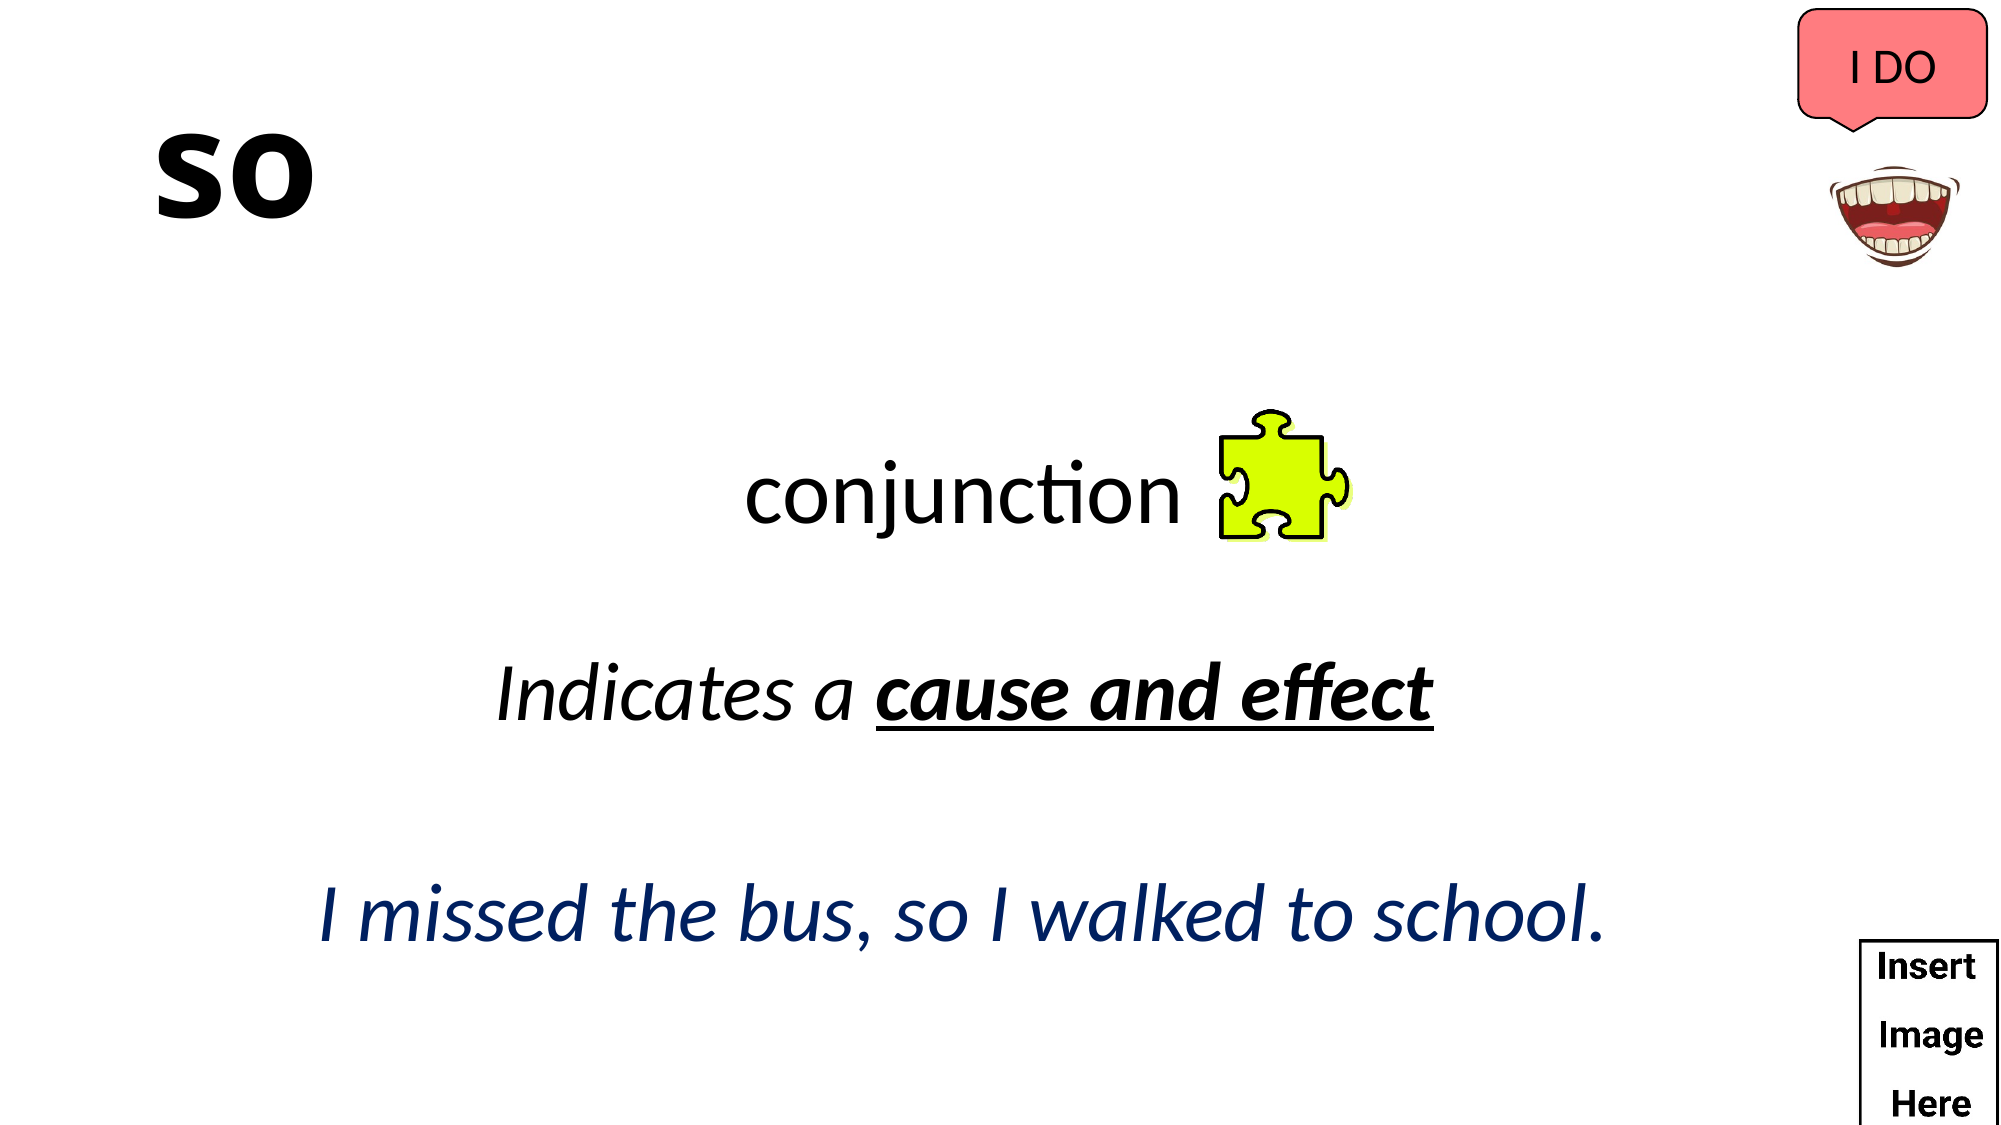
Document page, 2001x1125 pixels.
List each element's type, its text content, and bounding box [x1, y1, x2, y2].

title so [137, 59, 1863, 278]
text_box I DO [1797, 8, 1989, 133]
list conjunction Indicates a cause and effect I missed the bus, so I walked to school. [164, 437, 1765, 1032]
picture [1219, 409, 1353, 542]
picture [1857, 939, 2000, 1125]
picture [1828, 164, 1964, 269]
